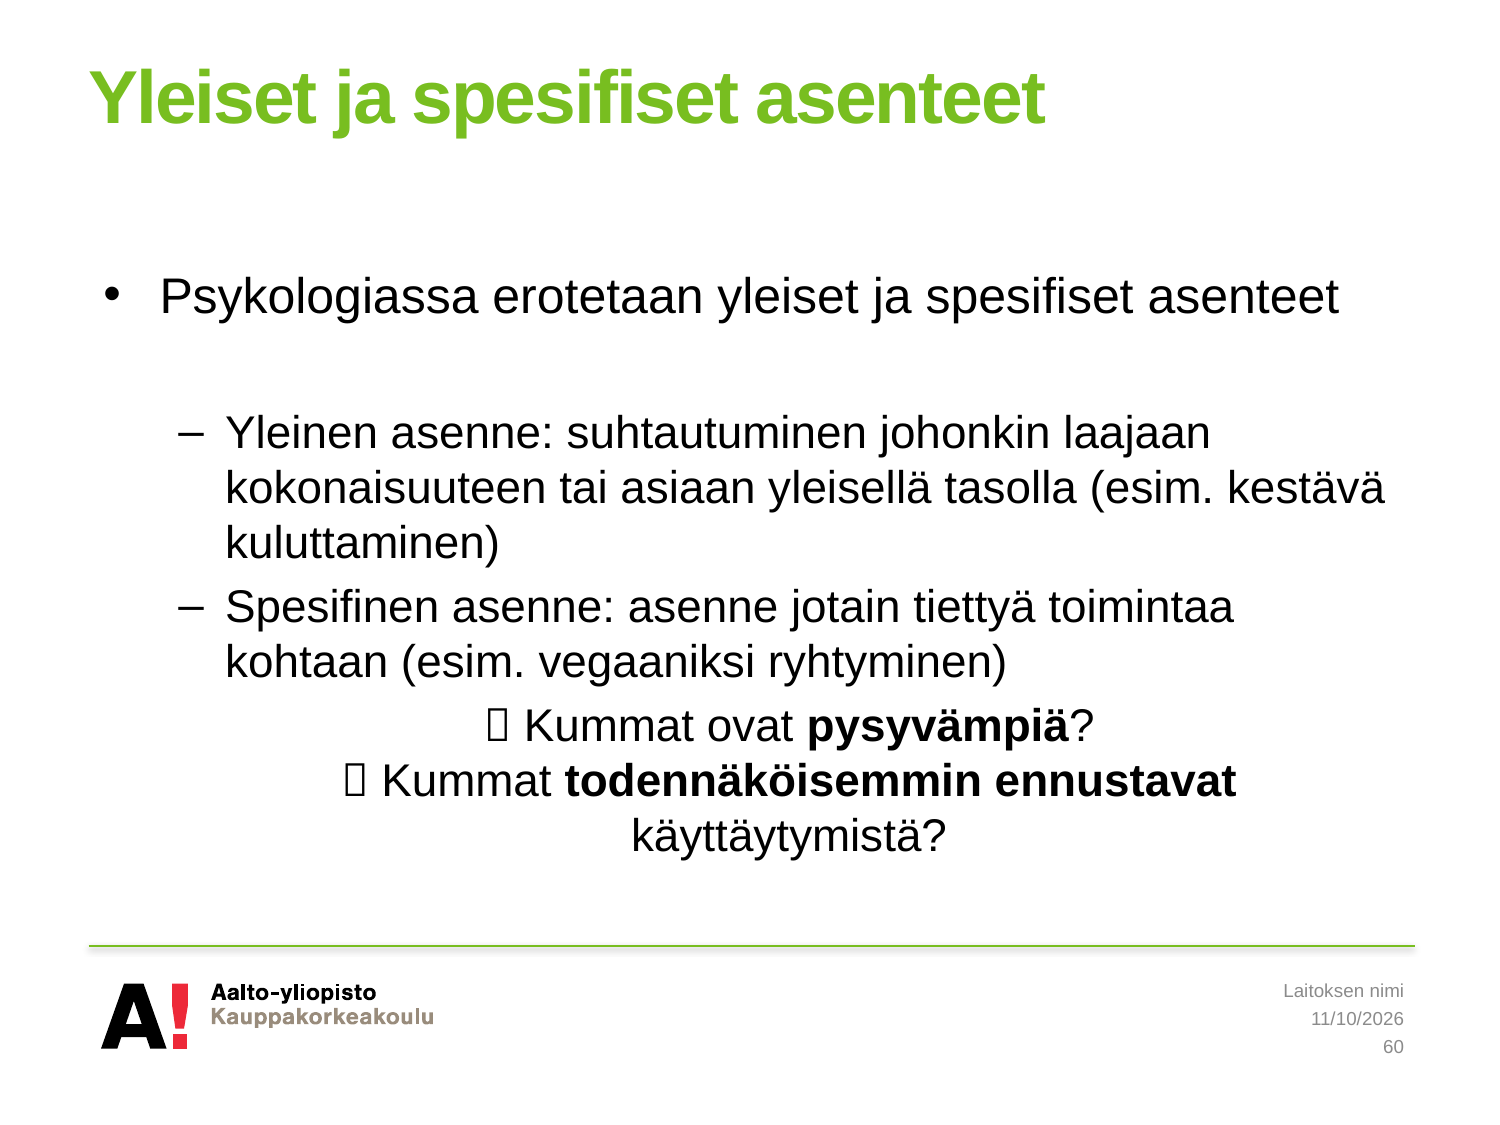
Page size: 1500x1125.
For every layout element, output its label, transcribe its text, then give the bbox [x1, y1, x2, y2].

title Yleiset ja spesifiset asenteet [88, 62, 1415, 204]
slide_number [810, 1003, 1405, 1033]
list Psykologiassa erotetaan yleiset ja spesifiset asenteet Yleinen asenne: suhtautuminen johonkin laajaan kokonaisuuteen tai asiaan yleisellä tasolla (esim. kestävä kuluttaminen) Spesifinen asenne: asenne jotain tiettyä toimintaa kohtaan (esim. vegaaniksi ryhtyminen)  Kummat ovat pysyvämpiä?  Kummat todennäköisemmin ennustavat käyttäytymistä? [88, 256, 1415, 904]
footer Laitoksen nimi [810, 976, 1405, 1003]
slide_number 60 [810, 1033, 1405, 1060]
